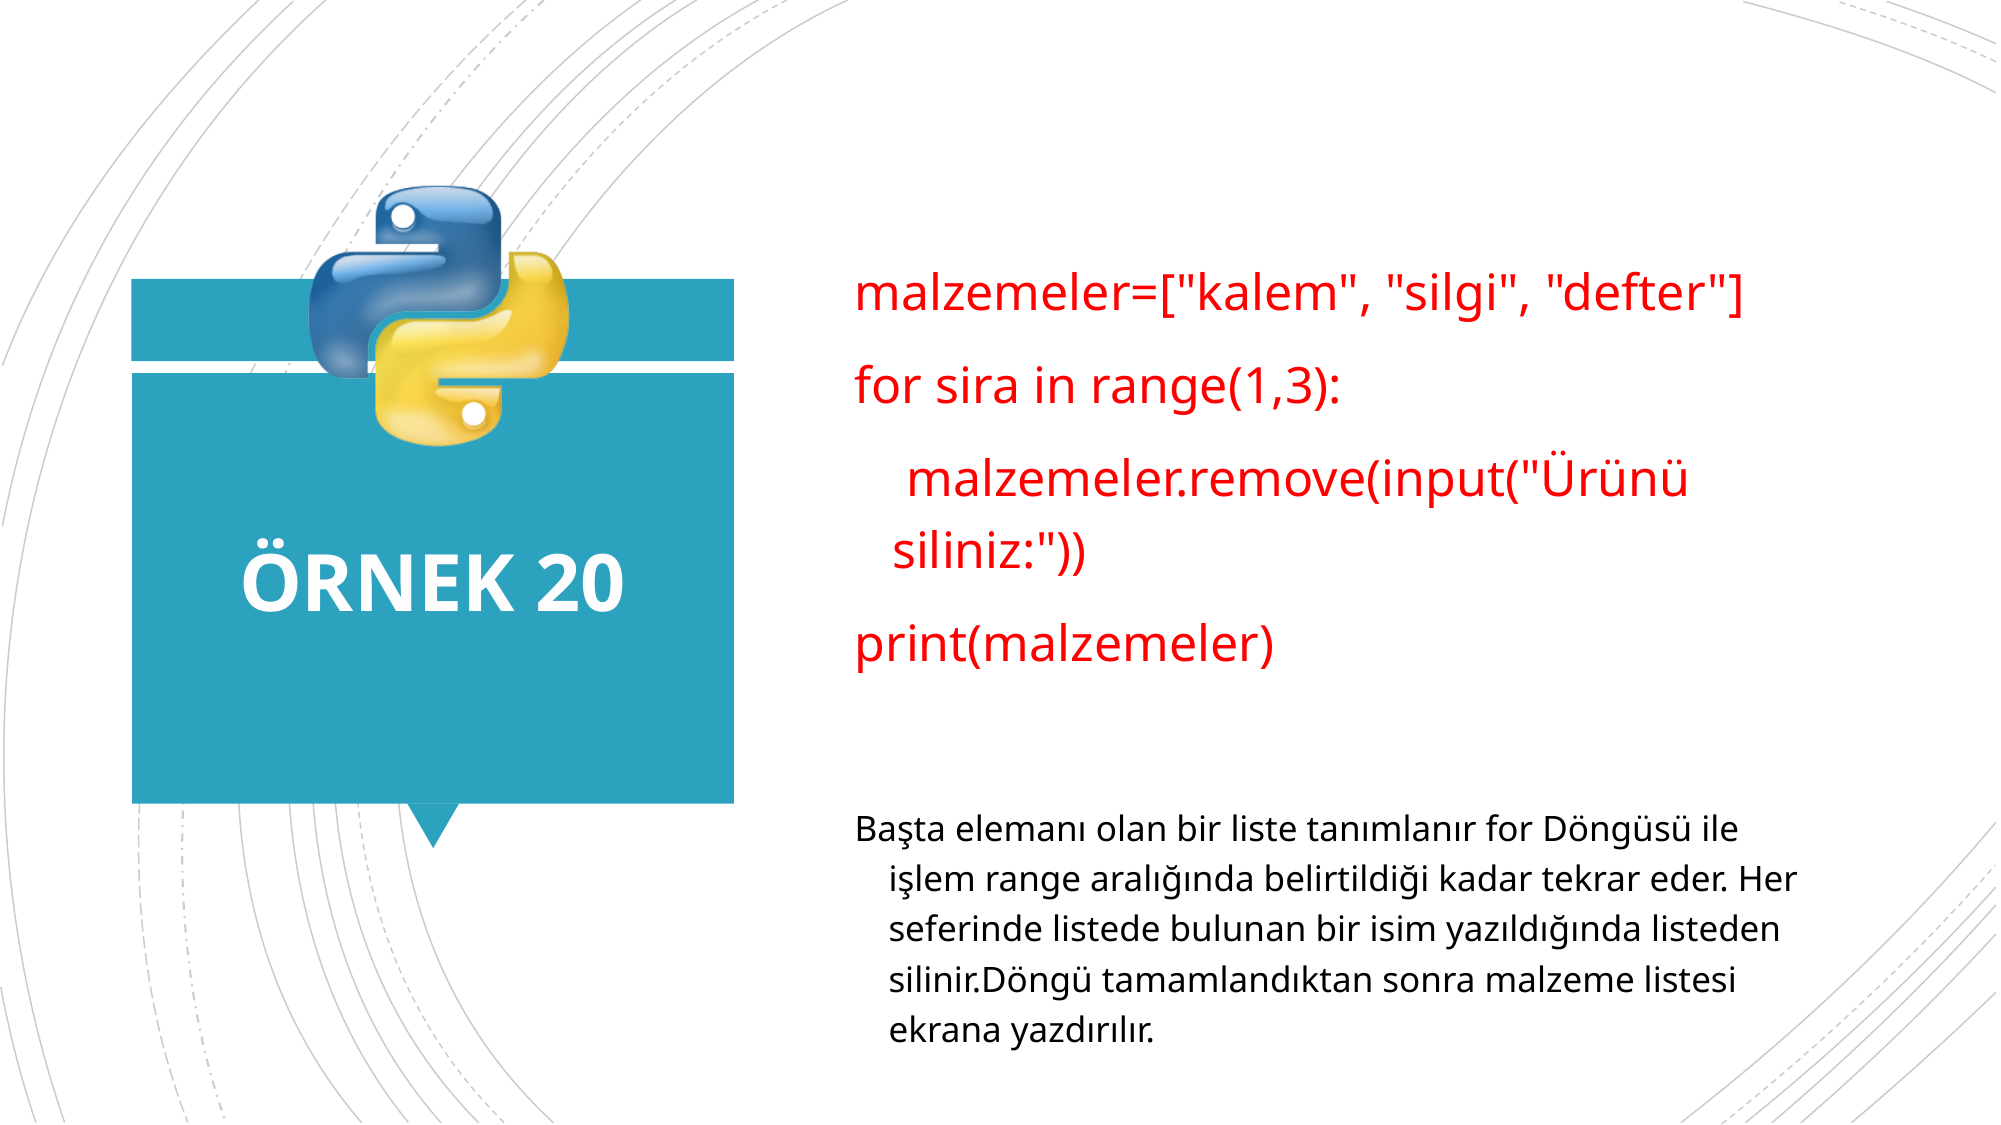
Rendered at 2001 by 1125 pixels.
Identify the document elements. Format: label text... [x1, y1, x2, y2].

title ÖRNEK 20 [145, 385, 720, 789]
list malzemeler=["kalem", "silgi", "defter"] for sira in range(1,3): malzemeler.remove(input("Ürünü siliniz:")) print(malzemeler) [839, 131, 1848, 788]
text_box Başta elemanı olan bir liste tanımlanır for Döngüsü ile işlem range aralığında belirtildiği kadar tekrar eder. Her seferinde listede bulunan bir isim yazıldığında listeden silinir.Döngü tamamlandıktan sonra malzeme listesi ekrana yazdırılır. [839, 788, 1848, 1059]
picture [273, 128, 610, 556]
